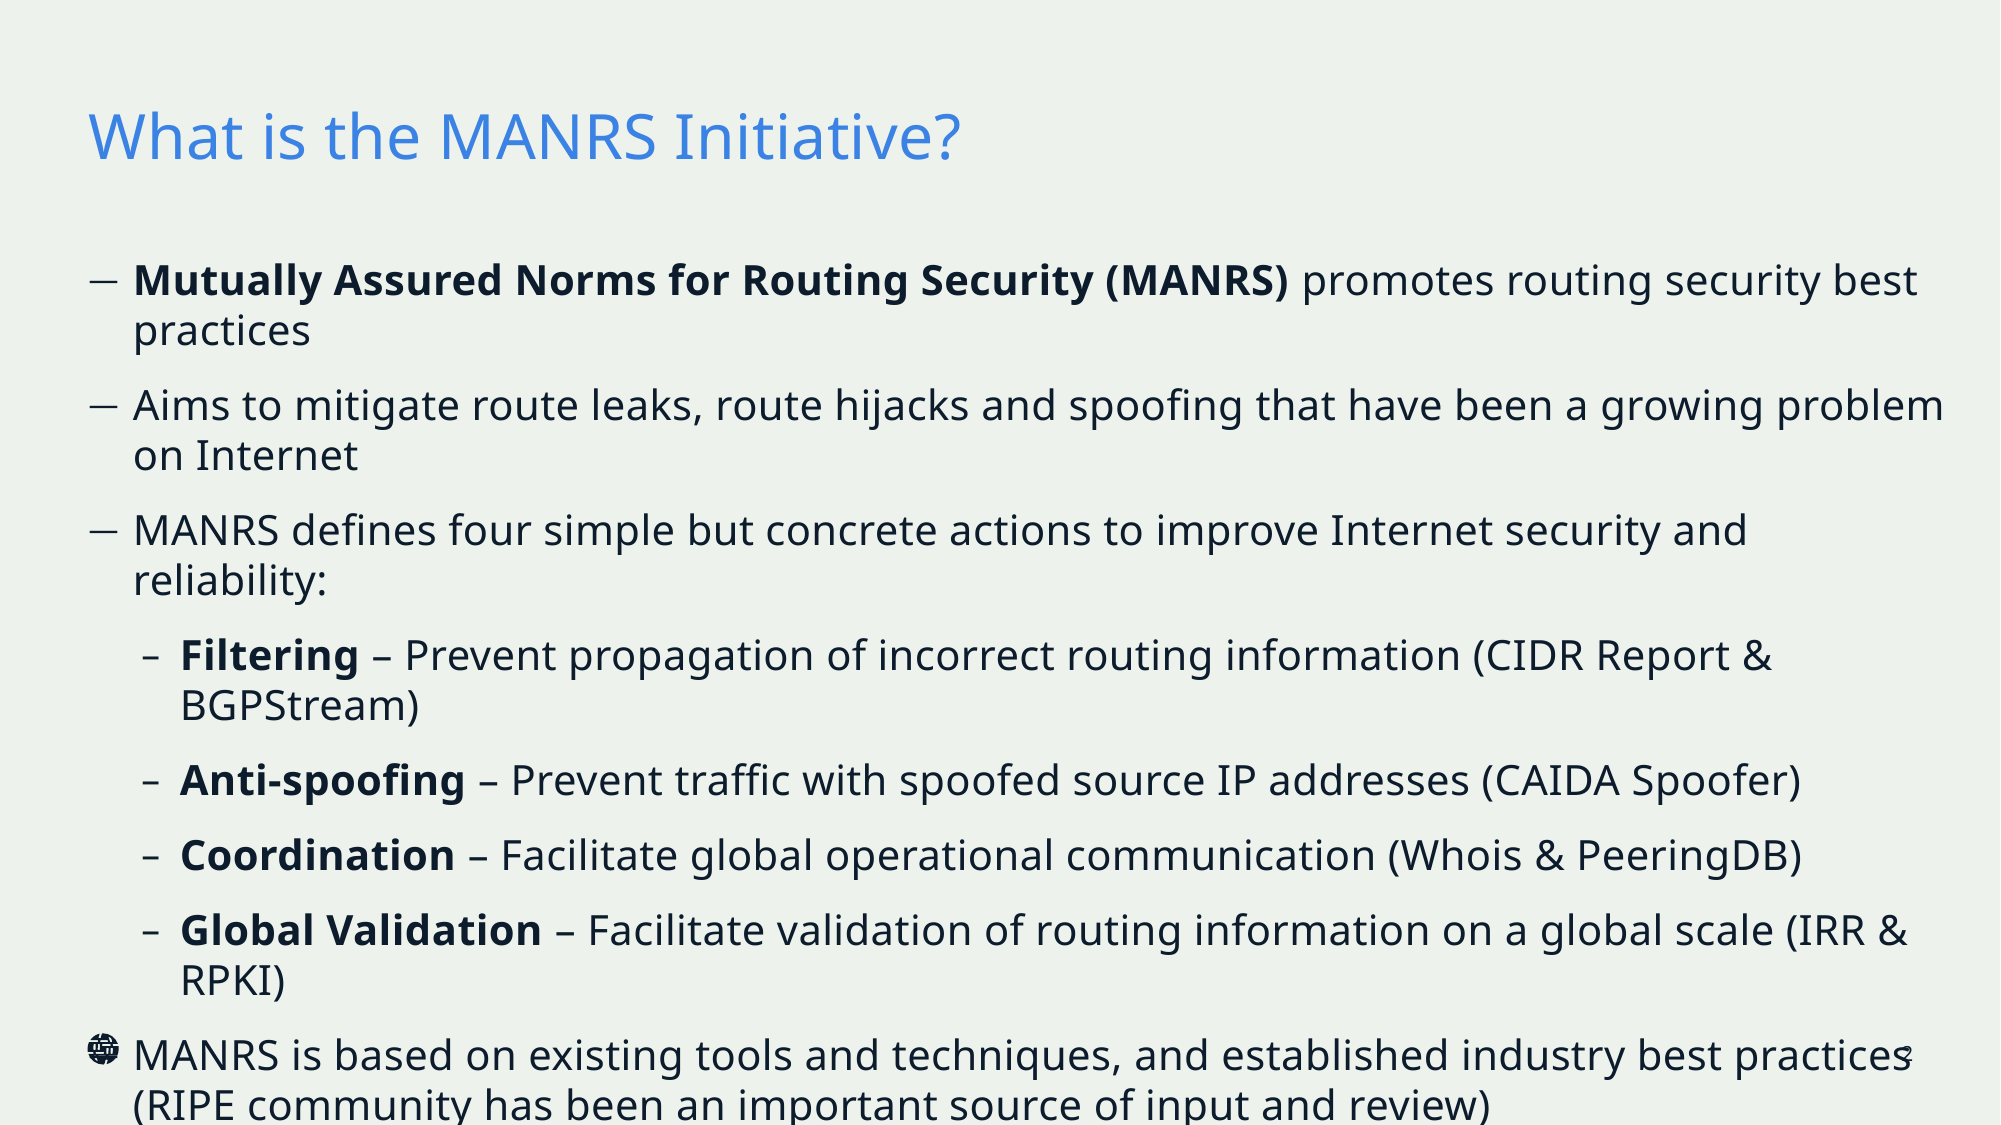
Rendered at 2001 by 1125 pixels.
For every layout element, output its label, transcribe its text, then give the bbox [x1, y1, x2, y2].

list Mutually Assured Norms for Routing Security (MANRS) promotes routing security best practices Aims to mitigate route leaks, route hijacks and spoofing that have been a growing problem on Internet MANRS defines four simple but concrete actions to improve Internet security and reliability: Filtering – Prevent propagation of incorrect routing information (CIDR Report & BGPStream) Anti-spoofing – Prevent traffic with spoofed source IP addresses (CAIDA Spoofer) Coordination – Facilitate global operational communication (Whois & PeeringDB) Global Validation – Facilitate validation of routing information on a global scale (IRR & RPKI) MANRS is based on existing tools and techniques, and established industry best practices (RIPE community has been an important source of input and review) Two significant categories of MANRS participants: Network Operators and IXPs See https://www.manrs.org for more information [88, 253, 1948, 992]
slide_number 2 [1463, 1040, 1913, 1069]
title What is the MANRS Initiative? [88, 93, 1914, 182]
